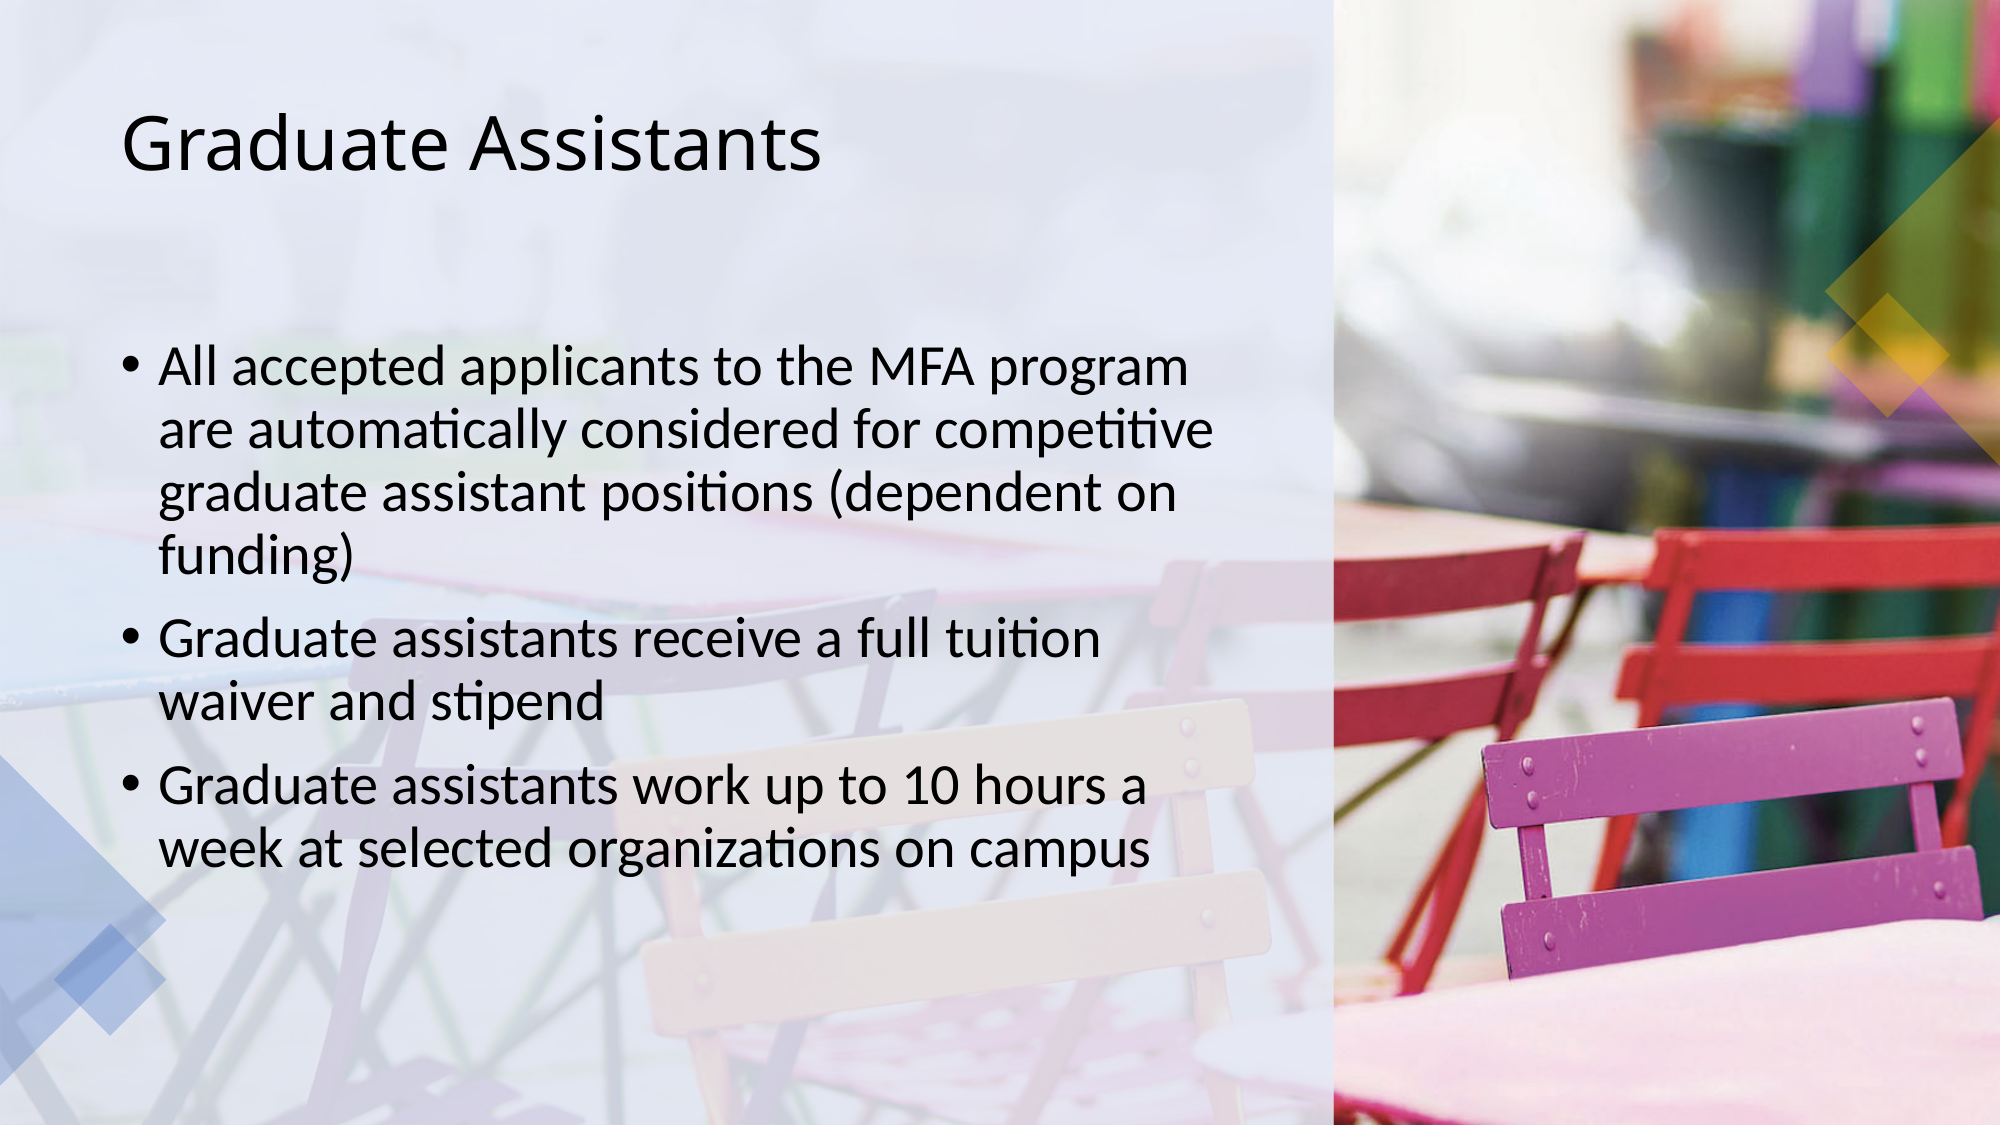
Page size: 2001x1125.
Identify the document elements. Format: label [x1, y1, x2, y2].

text_box [1824, 116, 2000, 466]
picture [0, 0, 2000, 1125]
